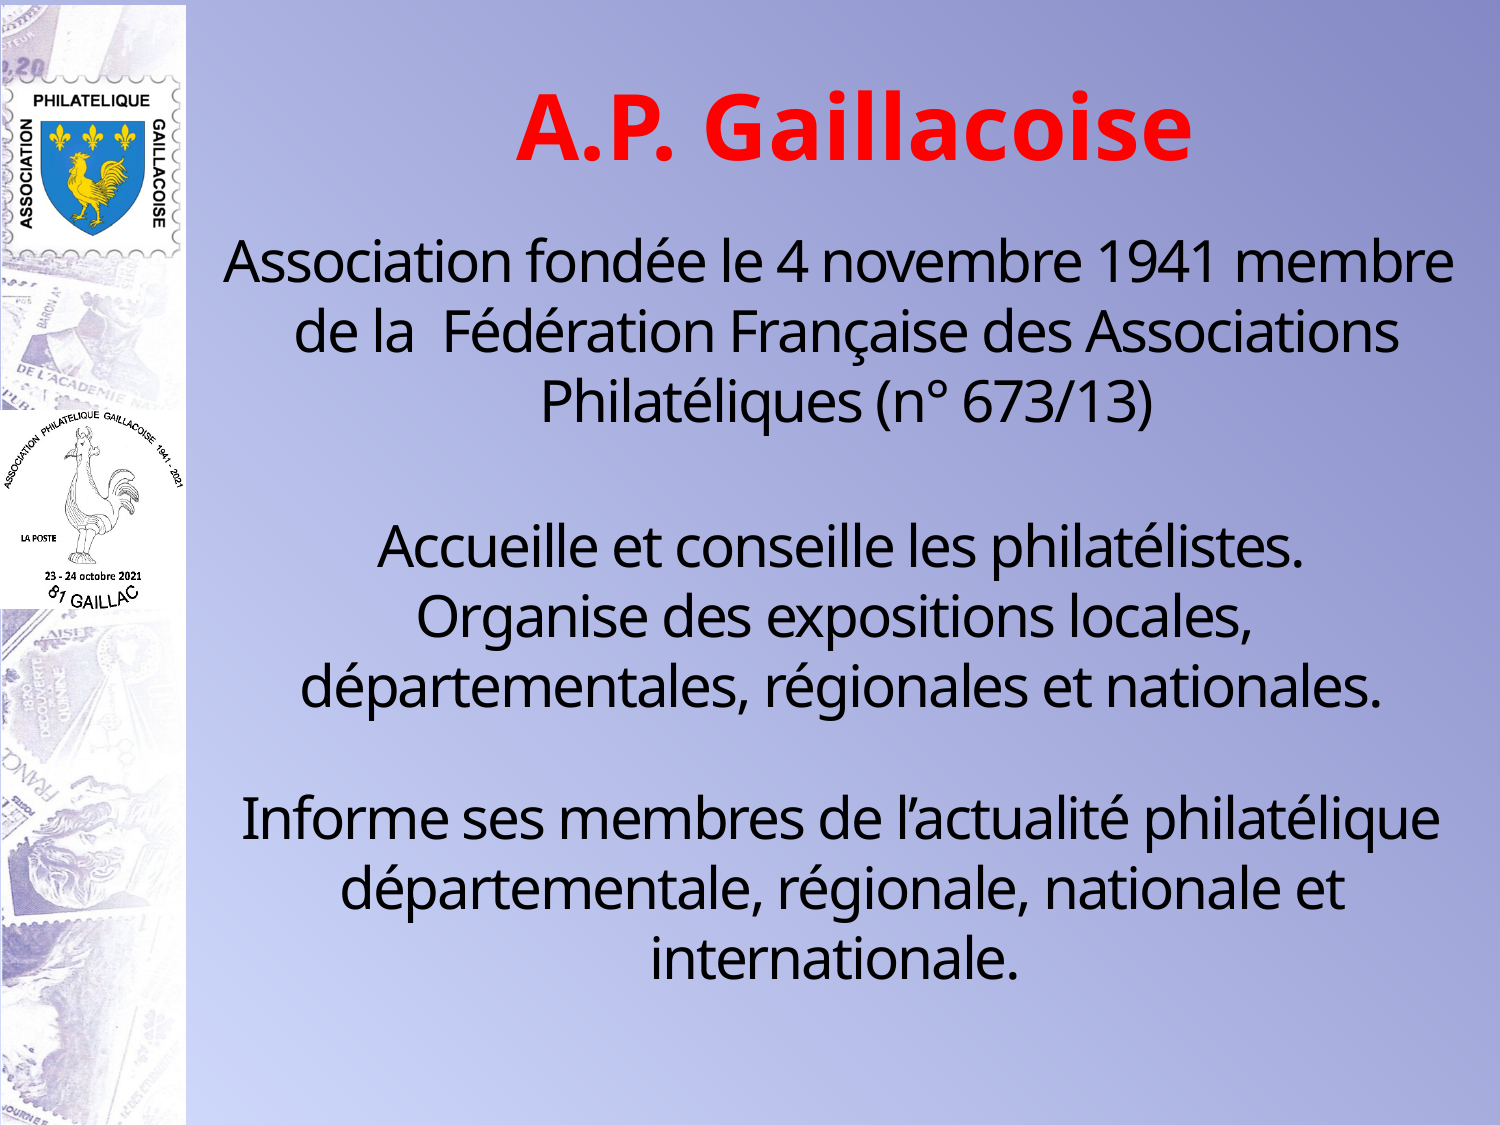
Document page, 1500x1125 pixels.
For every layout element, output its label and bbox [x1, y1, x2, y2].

text_box [0, 5, 1499, 1125]
